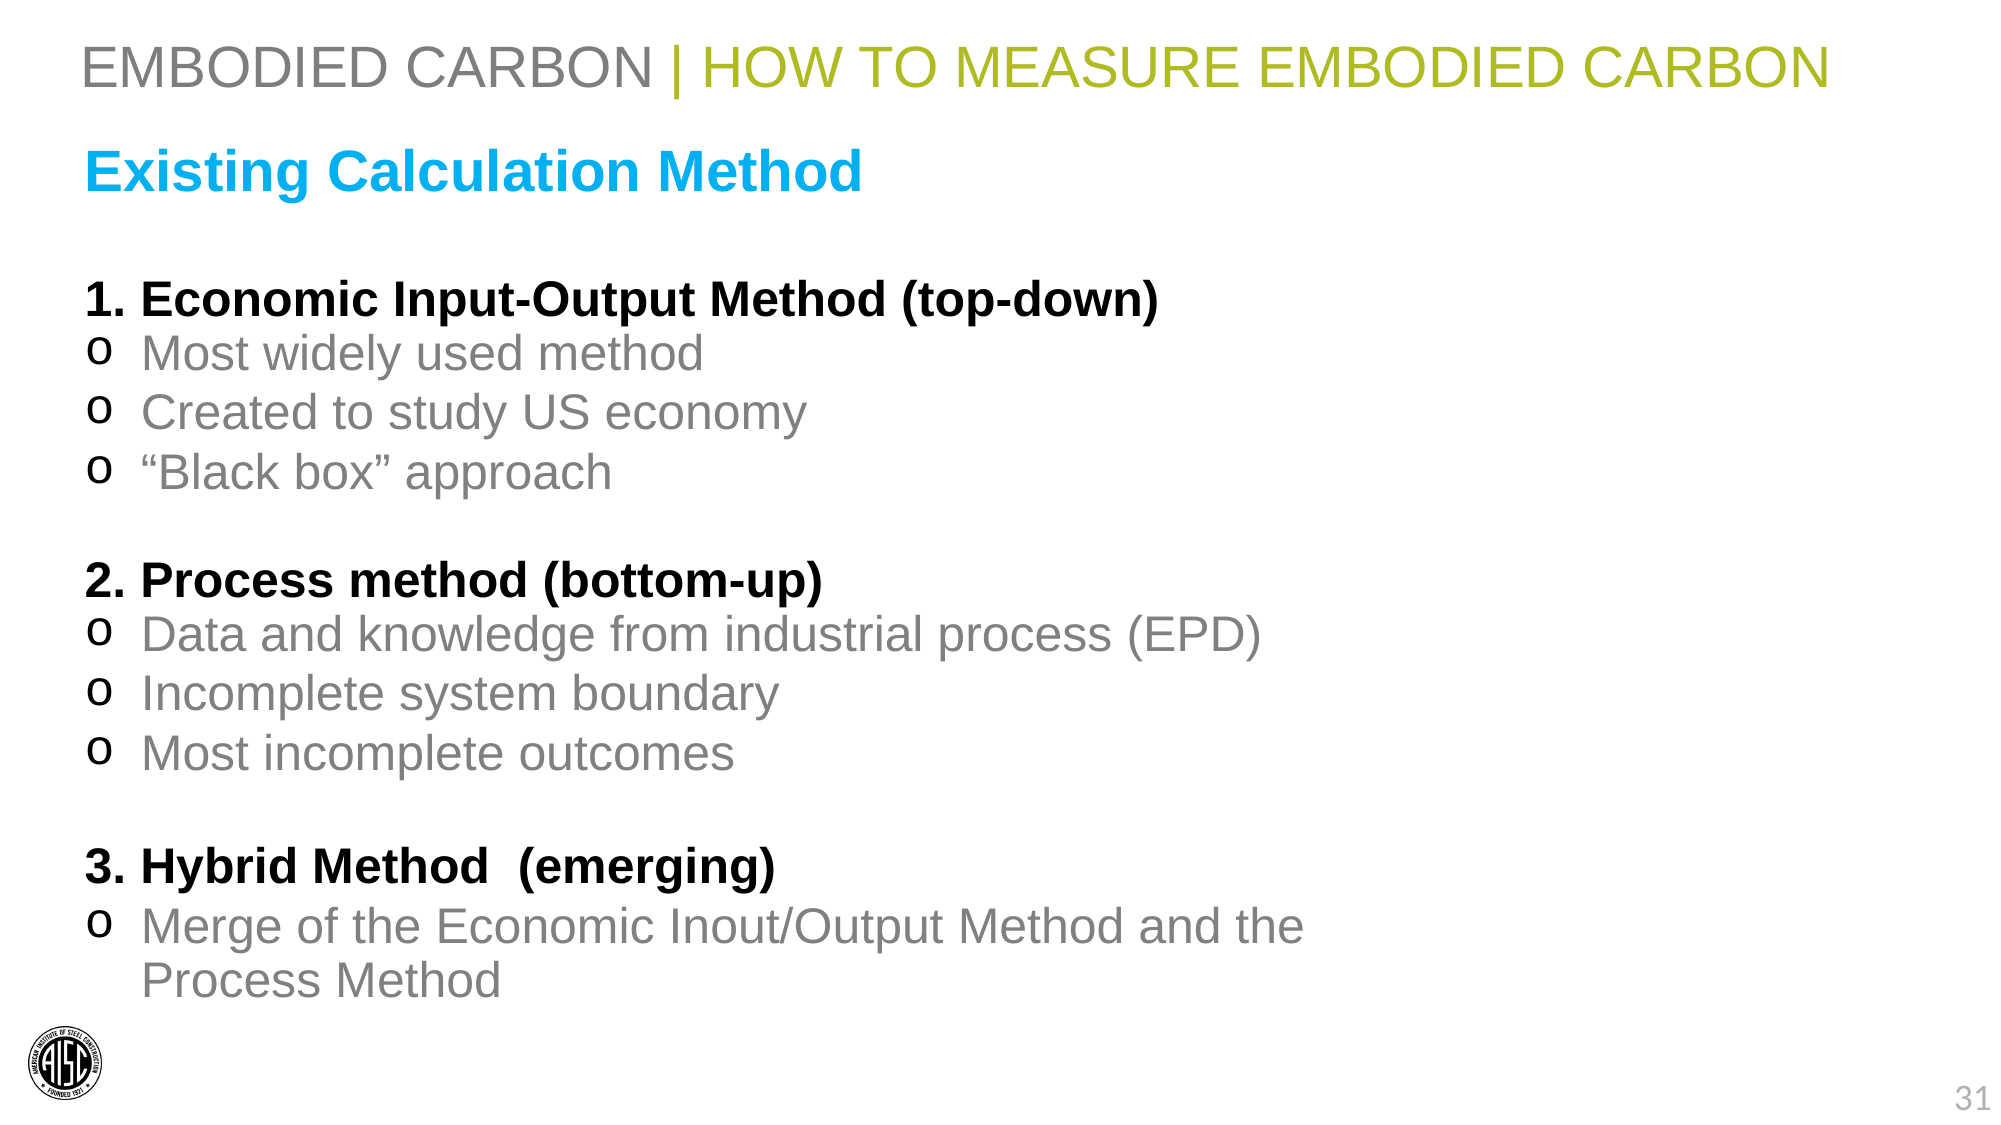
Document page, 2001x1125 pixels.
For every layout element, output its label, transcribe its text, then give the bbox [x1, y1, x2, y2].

text_box EMBODIED CARBON | HOW TO MEASURE EMBODIED CARBON [78, 26, 1900, 99]
slide_number 31 [1736, 1072, 1992, 1125]
text_box Existing Calculation Method 1. Economic Input-Output Method (top-down) Most widely used method Created to study US economy “Black box” approach 2. Process method (bottom-up) Data and knowledge from industrial process (EPD) Incomplete system boundary Most incomplete outcomes 3. Hybrid Method (emerging) Merge of the Economic Inout/Output Method and the Process Method [69, 125, 1445, 1115]
picture [27, 1026, 102, 1101]
